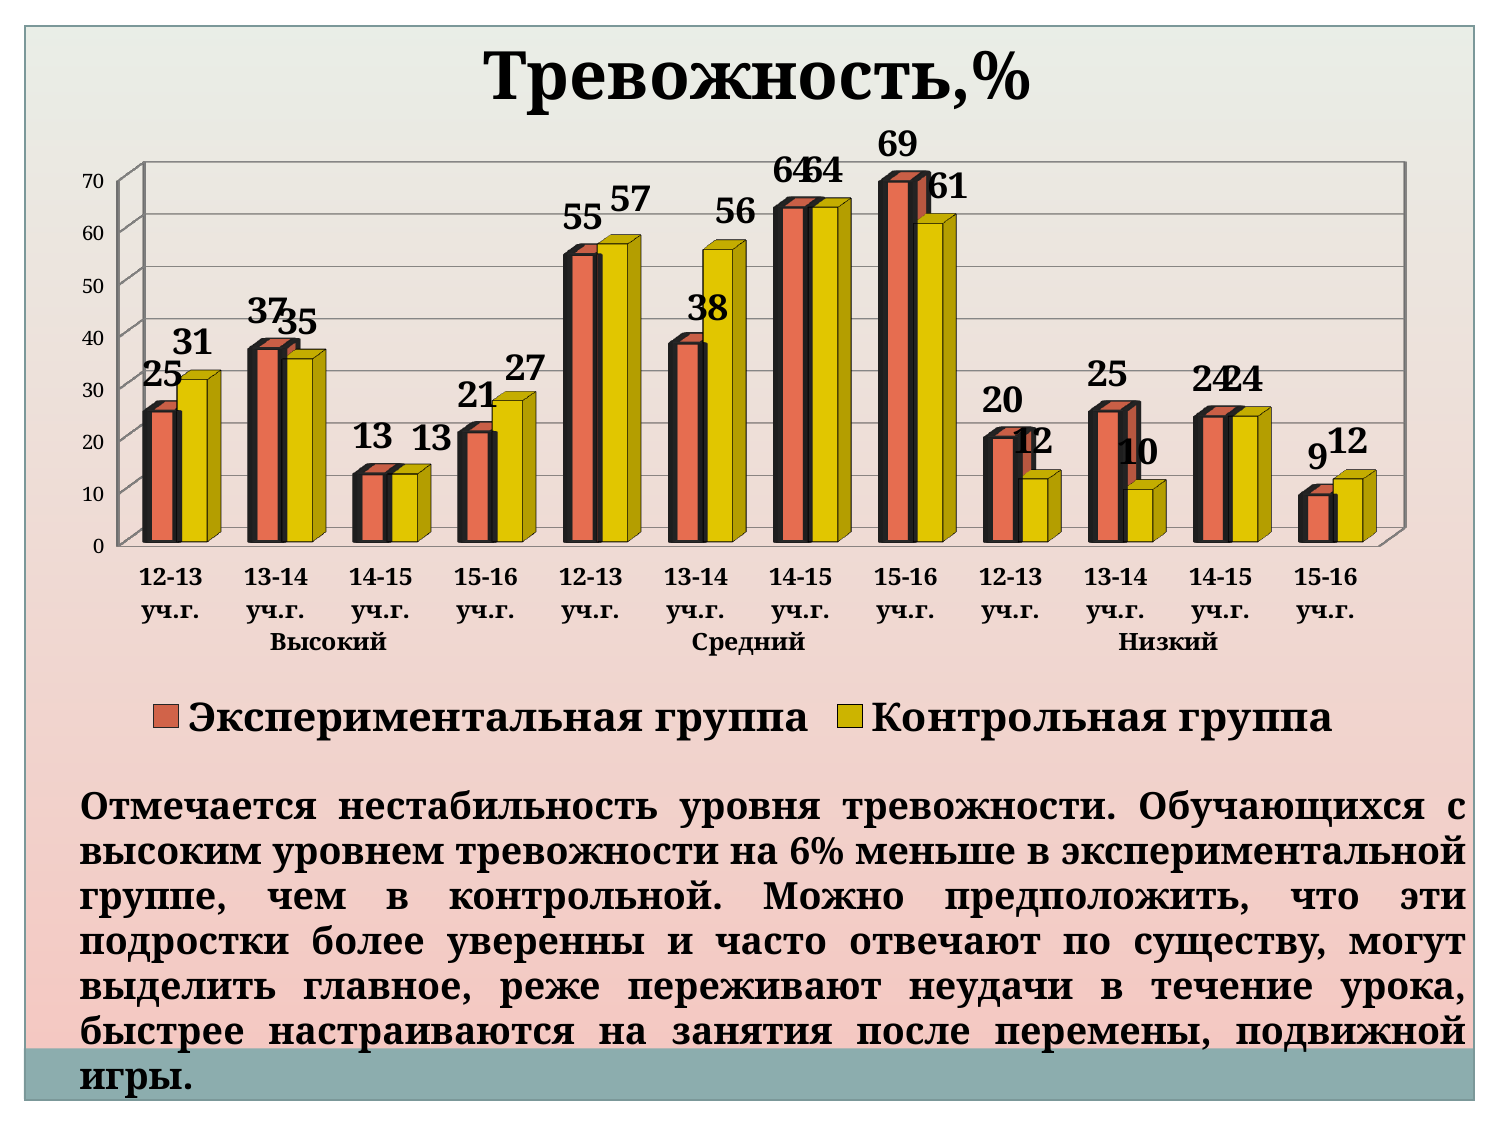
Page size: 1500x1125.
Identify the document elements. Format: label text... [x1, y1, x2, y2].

text_box Отмечается нестабильность уровня тревожности. Обучающихся с высоким уровнем тревожности на 6% меньше в экспериментальной группе, чем в контрольной. Можно предположить, что эти подростки более уверенны и часто отвечают по существу, могут выделить главное, реже переживают неудачи в течение урока, быстрее настраиваются на занятия после перемены, подвижной игры. [64, 775, 1483, 1105]
text_box Тревожность,% [184, 25, 1331, 115]
chart [41, 117, 1448, 752]
